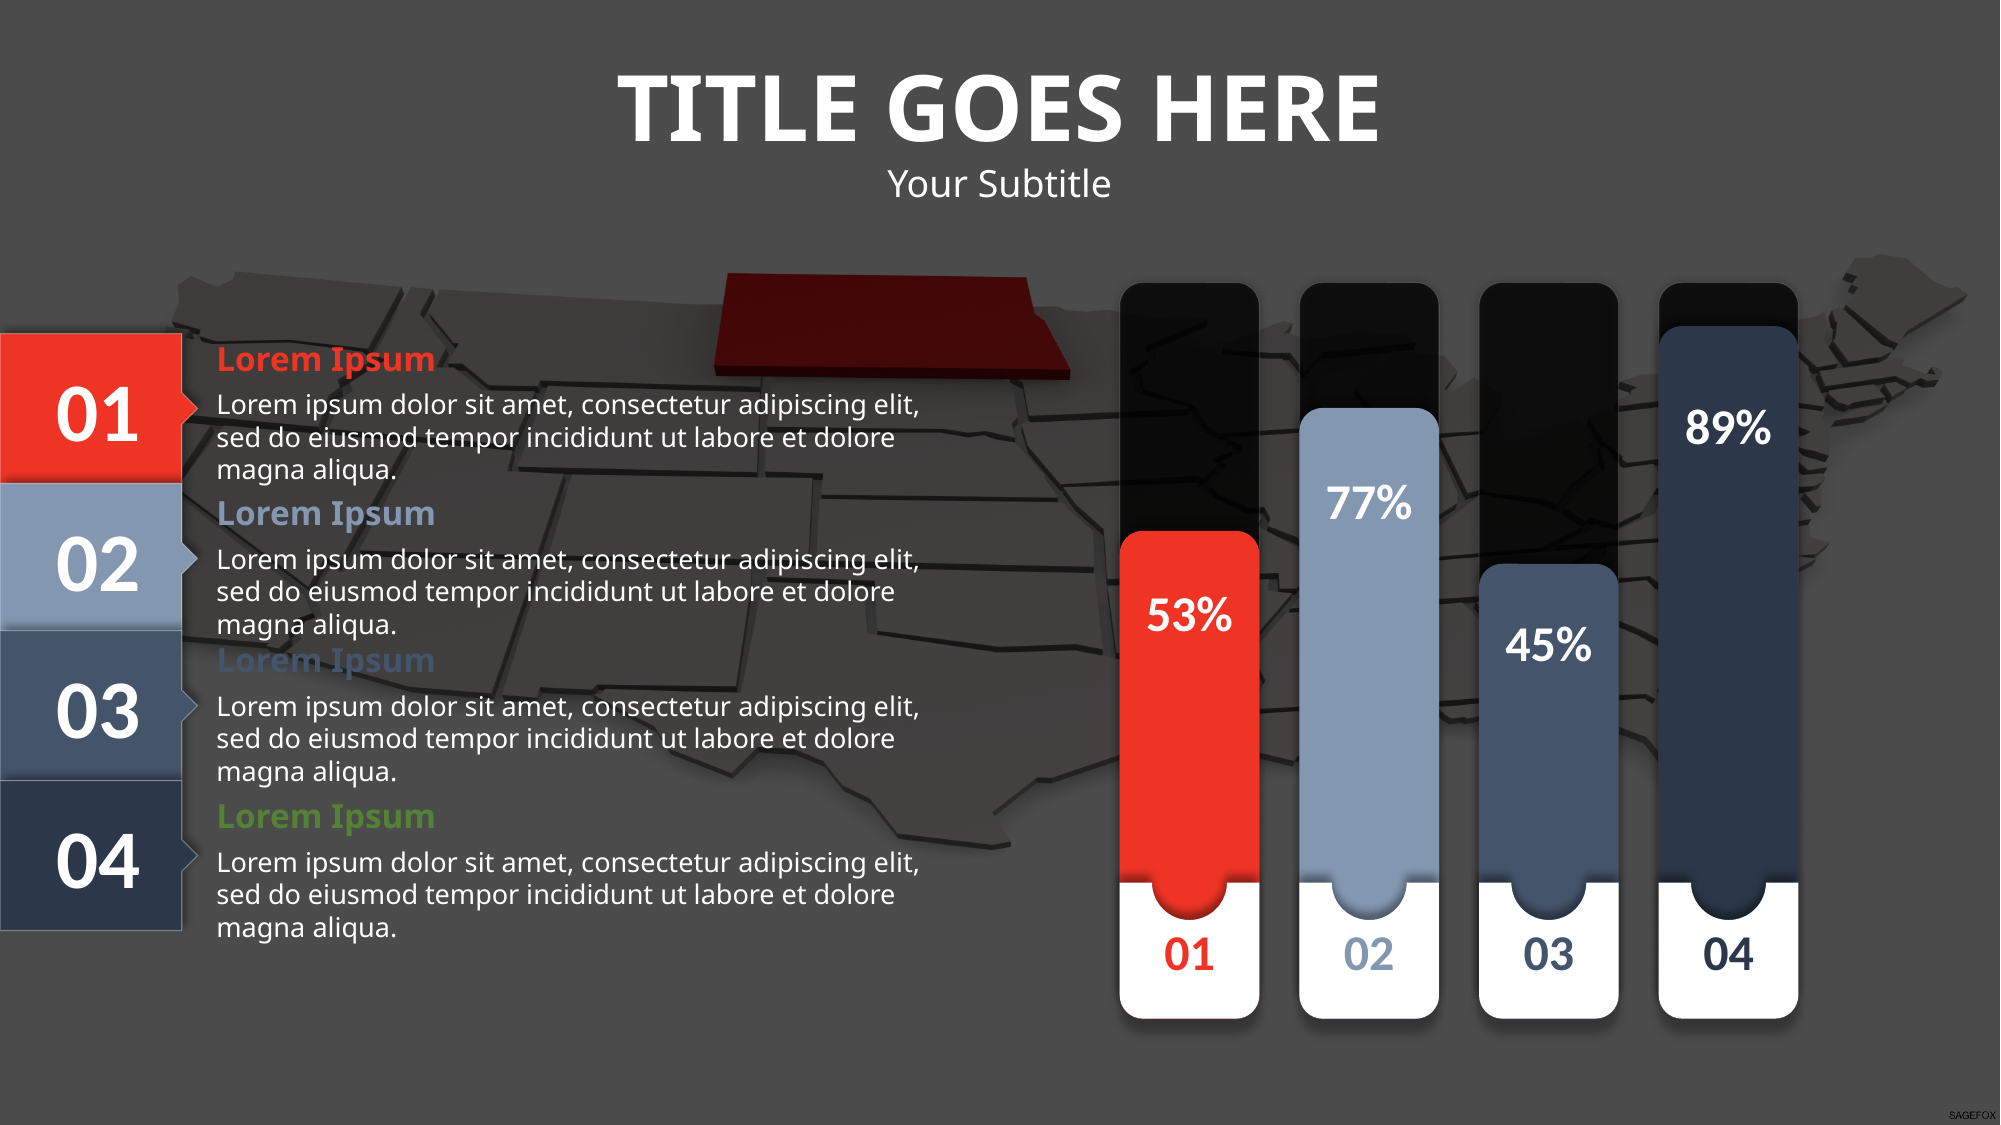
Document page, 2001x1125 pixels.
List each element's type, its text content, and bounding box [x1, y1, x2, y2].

text_box 02 [0, 482, 200, 622]
text_box 01 [0, 332, 200, 475]
text_box [1478, 281, 1620, 566]
text_box Lorem Ipsum Lorem ipsum dolor sit amet, consectetur adipiscing elit, sed do eiusmod tempor incididunt ut labore et dolore magna aliqua. [216, 639, 968, 787]
text_box [1657, 281, 1800, 330]
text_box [1119, 530, 1260, 1019]
picture [0, 0, 2001, 1125]
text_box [1658, 326, 1799, 1019]
text_box Lorem Ipsum Lorem ipsum dolor sit amet, consectetur adipiscing elit, sed do eiusmod tempor incididunt ut labore et dolore magna aliqua. [216, 337, 968, 486]
text_box Lorem Ipsum Lorem ipsum dolor sit amet, consectetur adipiscing elit, sed do eiusmod tempor incididunt ut labore et dolore magna aliqua. [216, 492, 968, 639]
text_box 04 [0, 779, 200, 932]
text_box [1118, 281, 1261, 535]
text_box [1299, 407, 1439, 1019]
text_box Lorem Ipsum Lorem ipsum dolor sit amet, consectetur adipiscing elit, sed do eiusmod tempor incididunt ut labore et dolore magna aliqua. [216, 795, 968, 943]
text_box [1298, 281, 1441, 412]
text_box 03 [0, 629, 200, 772]
text_box TITLE GOES HERE Your Subtitle [548, 42, 1452, 212]
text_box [1479, 563, 1619, 1019]
